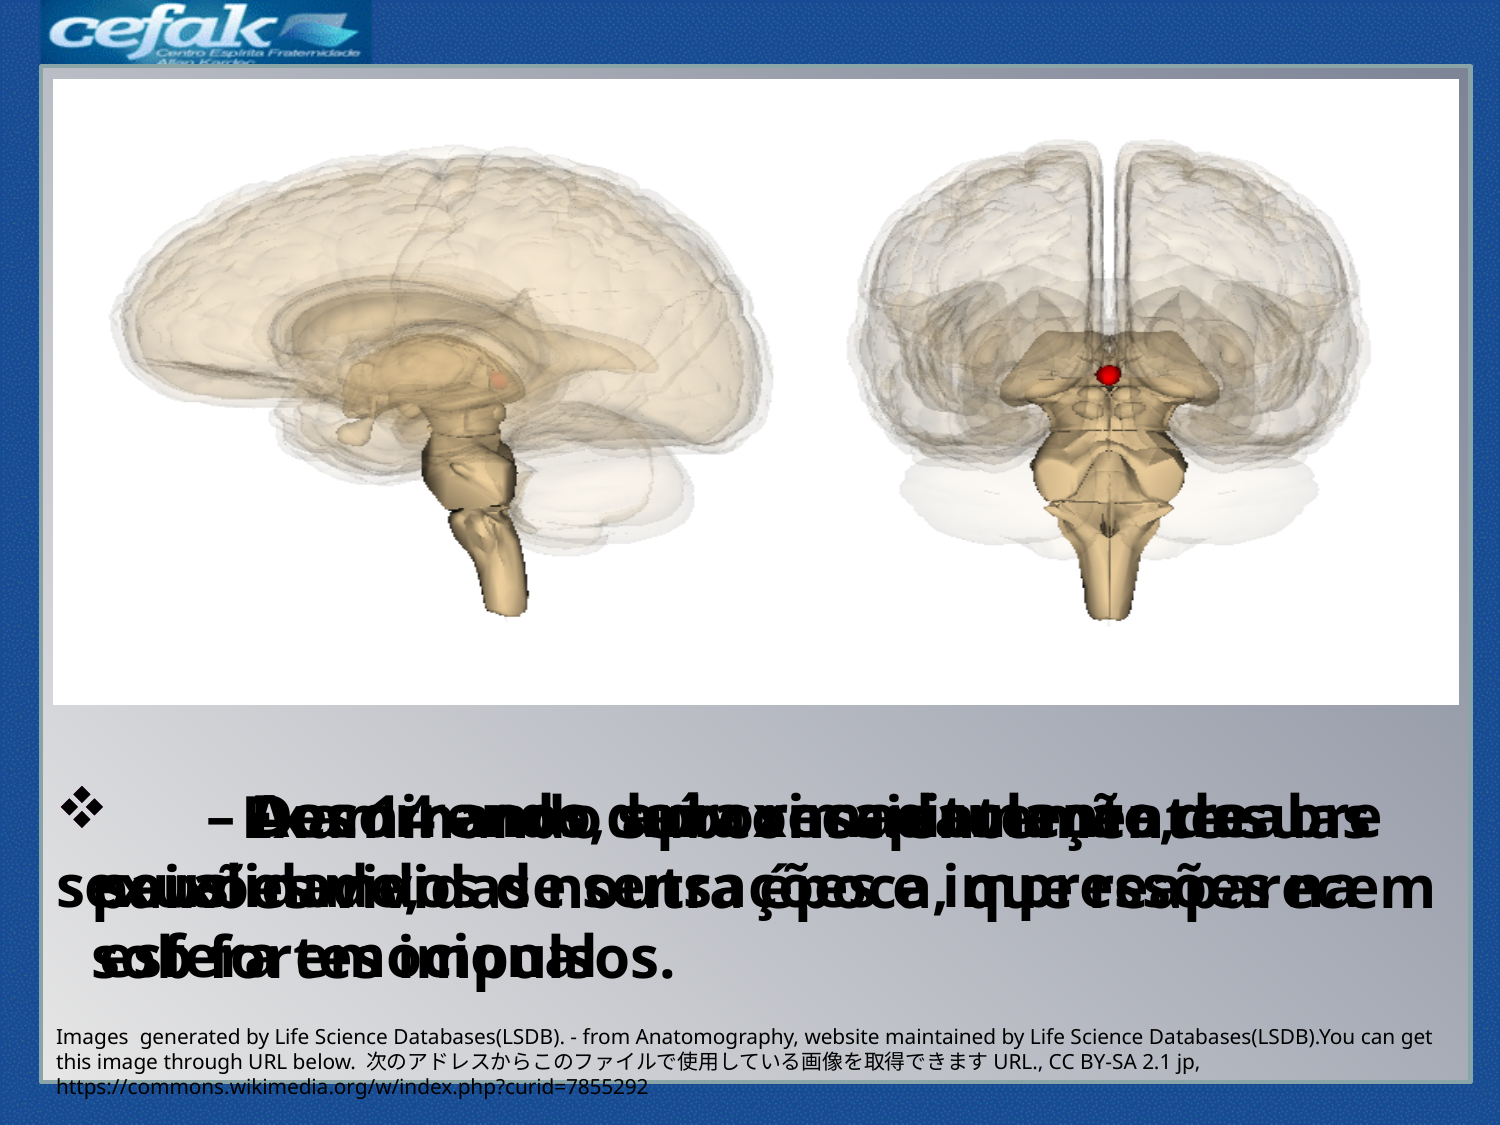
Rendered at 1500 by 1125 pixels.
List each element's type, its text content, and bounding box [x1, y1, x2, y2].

text_box [39, 64, 1473, 1084]
picture [0, 0, 1500, 1125]
text_box Images generated by Life Science Databases(LSDB). - from Anatomography, website maintained by Life Science Databases(LSDB).You can get this image through URL below. 次のアドレスからこのファイルで使用している画像を取得できますURL., CC BY-SA 2.1 jp, https://commons.wikimedia.org/w/index.php?curid=7855292 [41, 1016, 1471, 1107]
text_box Examinando subconscientemente suas paixões vividas noutra época, que reaparecem sob fortes impulsos. [41, 772, 1471, 998]
